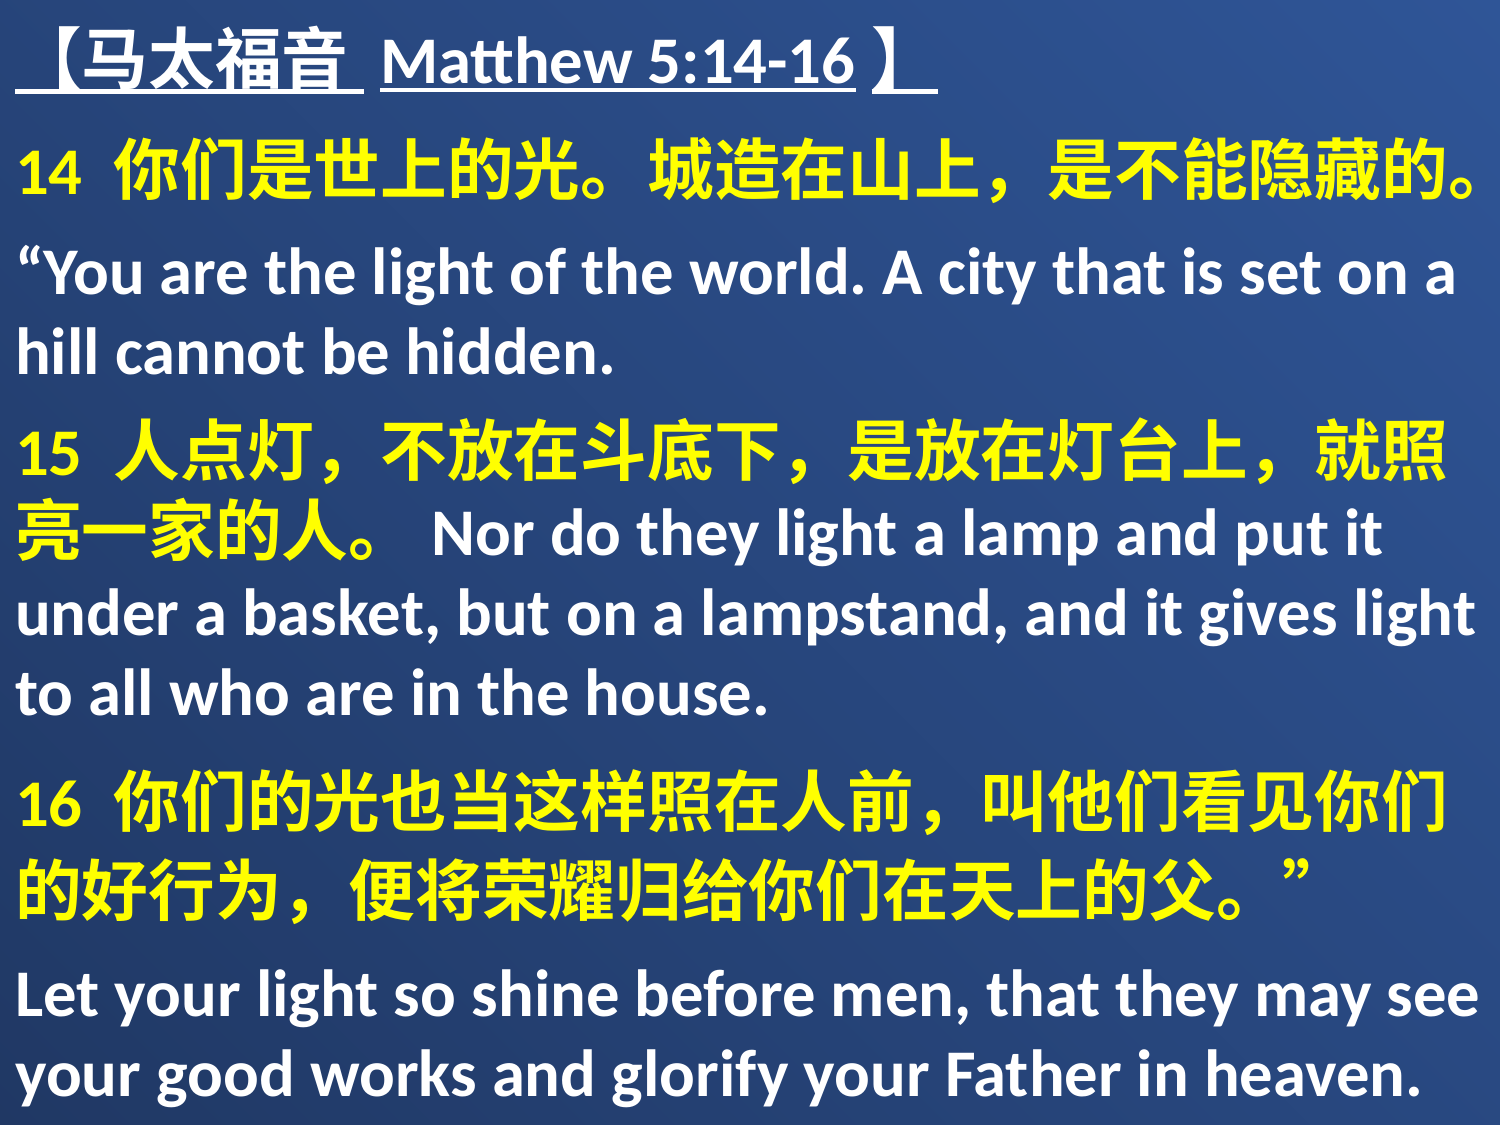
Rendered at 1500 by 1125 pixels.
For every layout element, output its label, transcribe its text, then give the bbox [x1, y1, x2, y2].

subtitle 【马太福音 Matthew 5:14-16】 14 你们是世上的光。城造在山上，是不能隐藏的。 “You are the light of the world. A city that is set on a hill cannot be hidden. 15 人点灯，不放在斗底下，是放在灯台上，就照亮一家的人。Nor do they light a lamp and put it under a basket, but on a lampstand, and it gives light to all who are in the house. 16 你们的光也当这样照在人前，叫他们看见你们的好行为，便将荣耀归给你们在天上的父。” Let your light so shine before men, that they may see your good works and glorify your Father in heaven. [0, 0, 1500, 1125]
